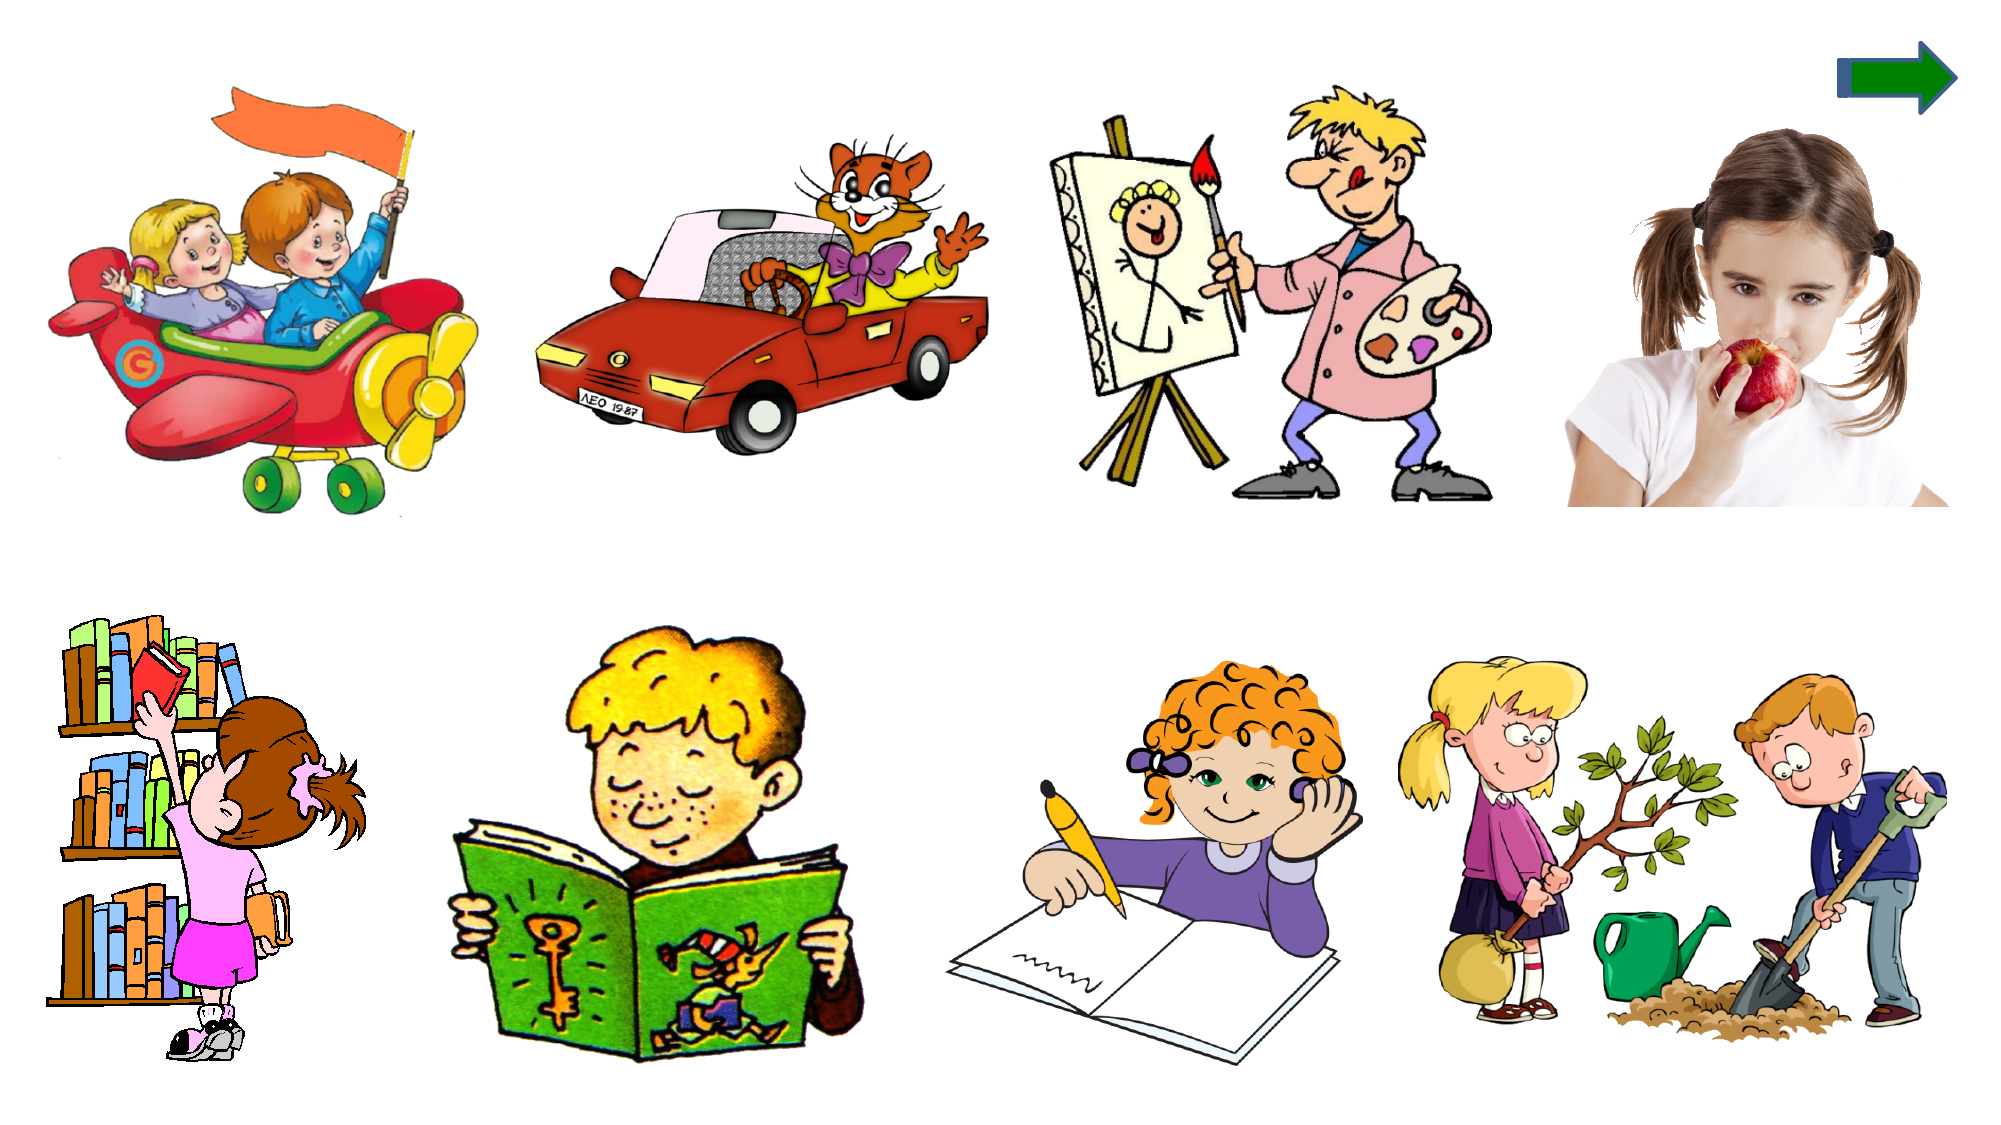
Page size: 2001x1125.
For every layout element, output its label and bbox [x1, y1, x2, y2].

picture [444, 621, 871, 1067]
picture [42, 609, 375, 1067]
picture [530, 128, 994, 458]
picture [940, 652, 1363, 1067]
picture [1550, 116, 2000, 508]
picture [1398, 655, 1948, 1044]
picture [1046, 70, 1508, 504]
picture [42, 77, 516, 520]
text_box [1837, 40, 1958, 115]
